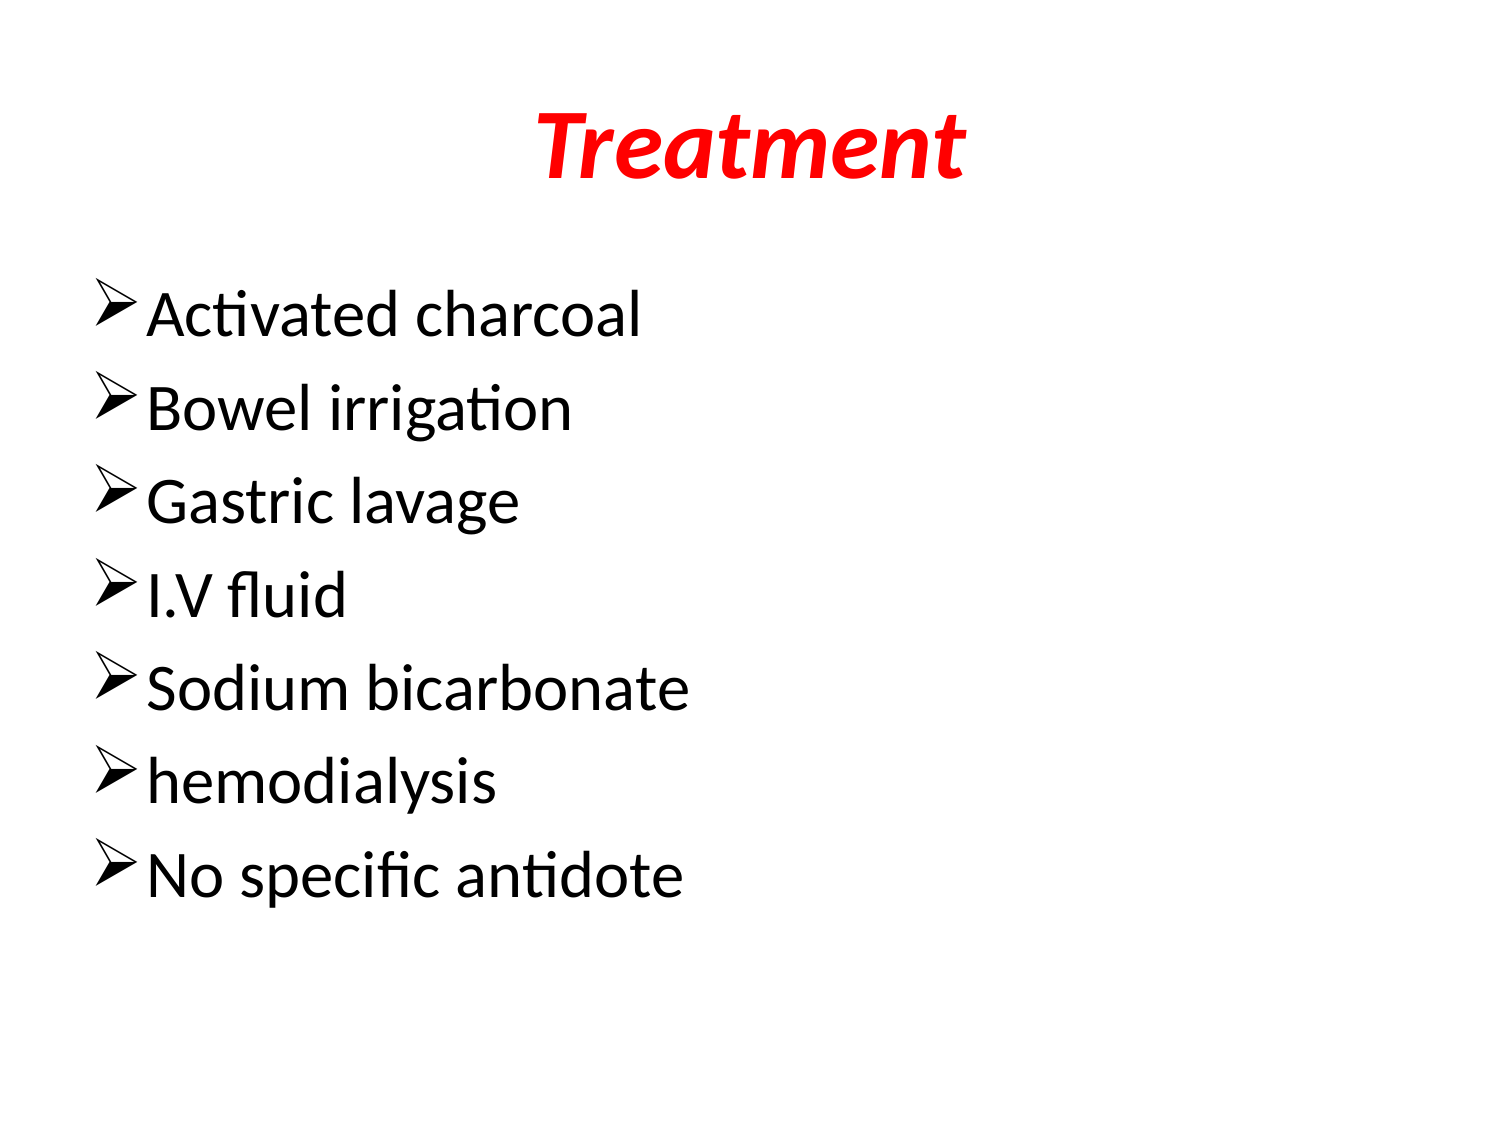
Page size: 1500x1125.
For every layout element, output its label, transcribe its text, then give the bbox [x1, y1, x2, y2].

list Activated charcoal Bowel irrigation Gastric lavage I.V fluid Sodium bicarbonate hemodialysis No specific antidote [75, 262, 1425, 1005]
title Treatment [75, 45, 1425, 233]
